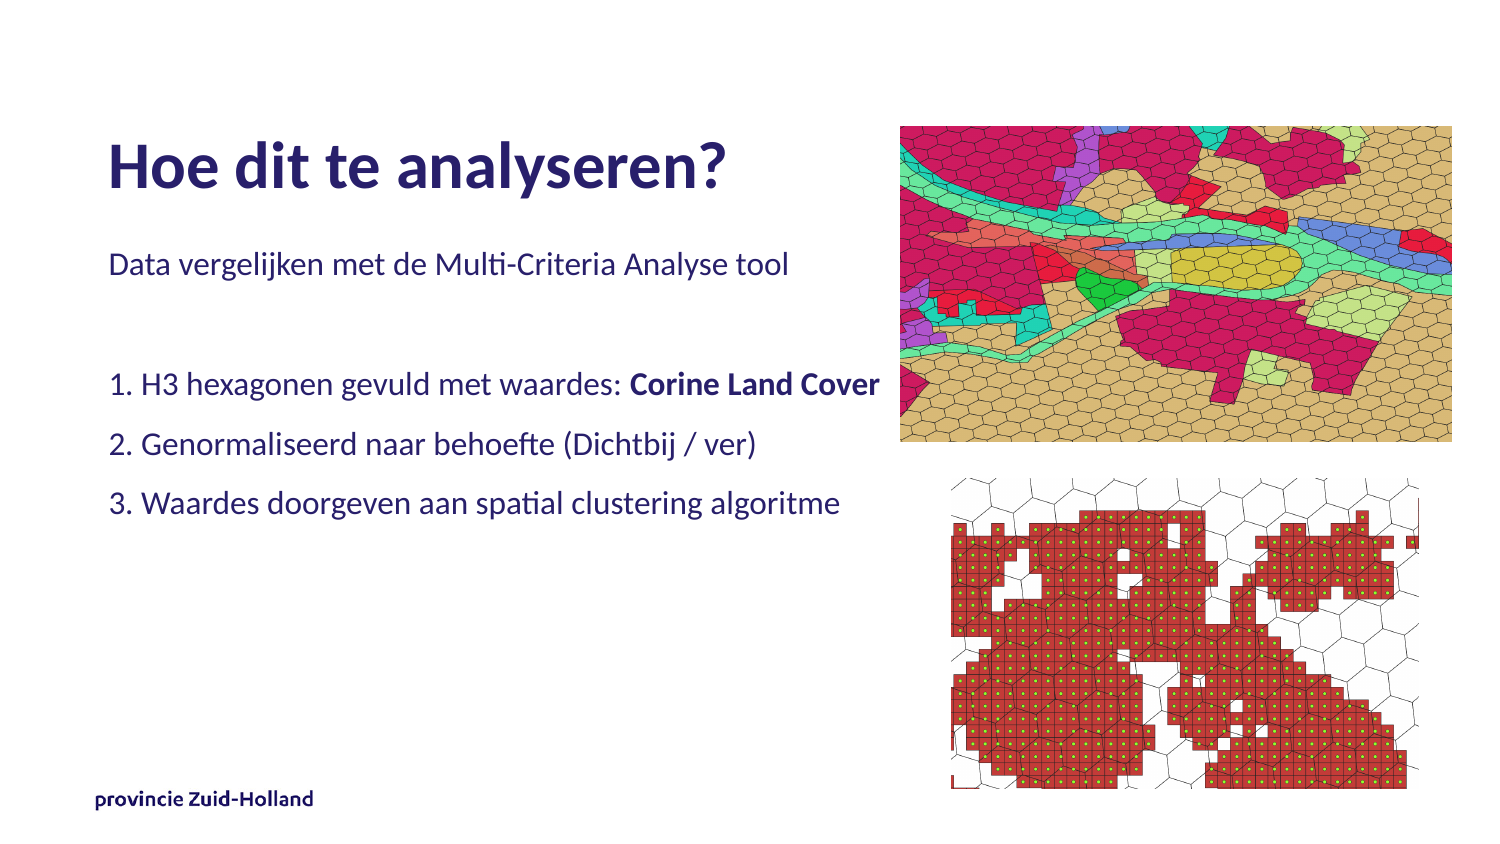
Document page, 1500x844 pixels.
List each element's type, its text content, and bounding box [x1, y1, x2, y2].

picture [0, 0, 1500, 844]
subtitle Data vergelijken met de Multi-Criteria Analyse tool 1. H3 hexagonen gevuld met waardes: Corine Land Cover 2. Genormaliseerd naar behoefte (Dichtbij / ver) 3. Waardes doorgeven aan spatial clustering algoritme [93, 214, 919, 709]
title Hoe dit te analyseren? [93, 114, 901, 196]
